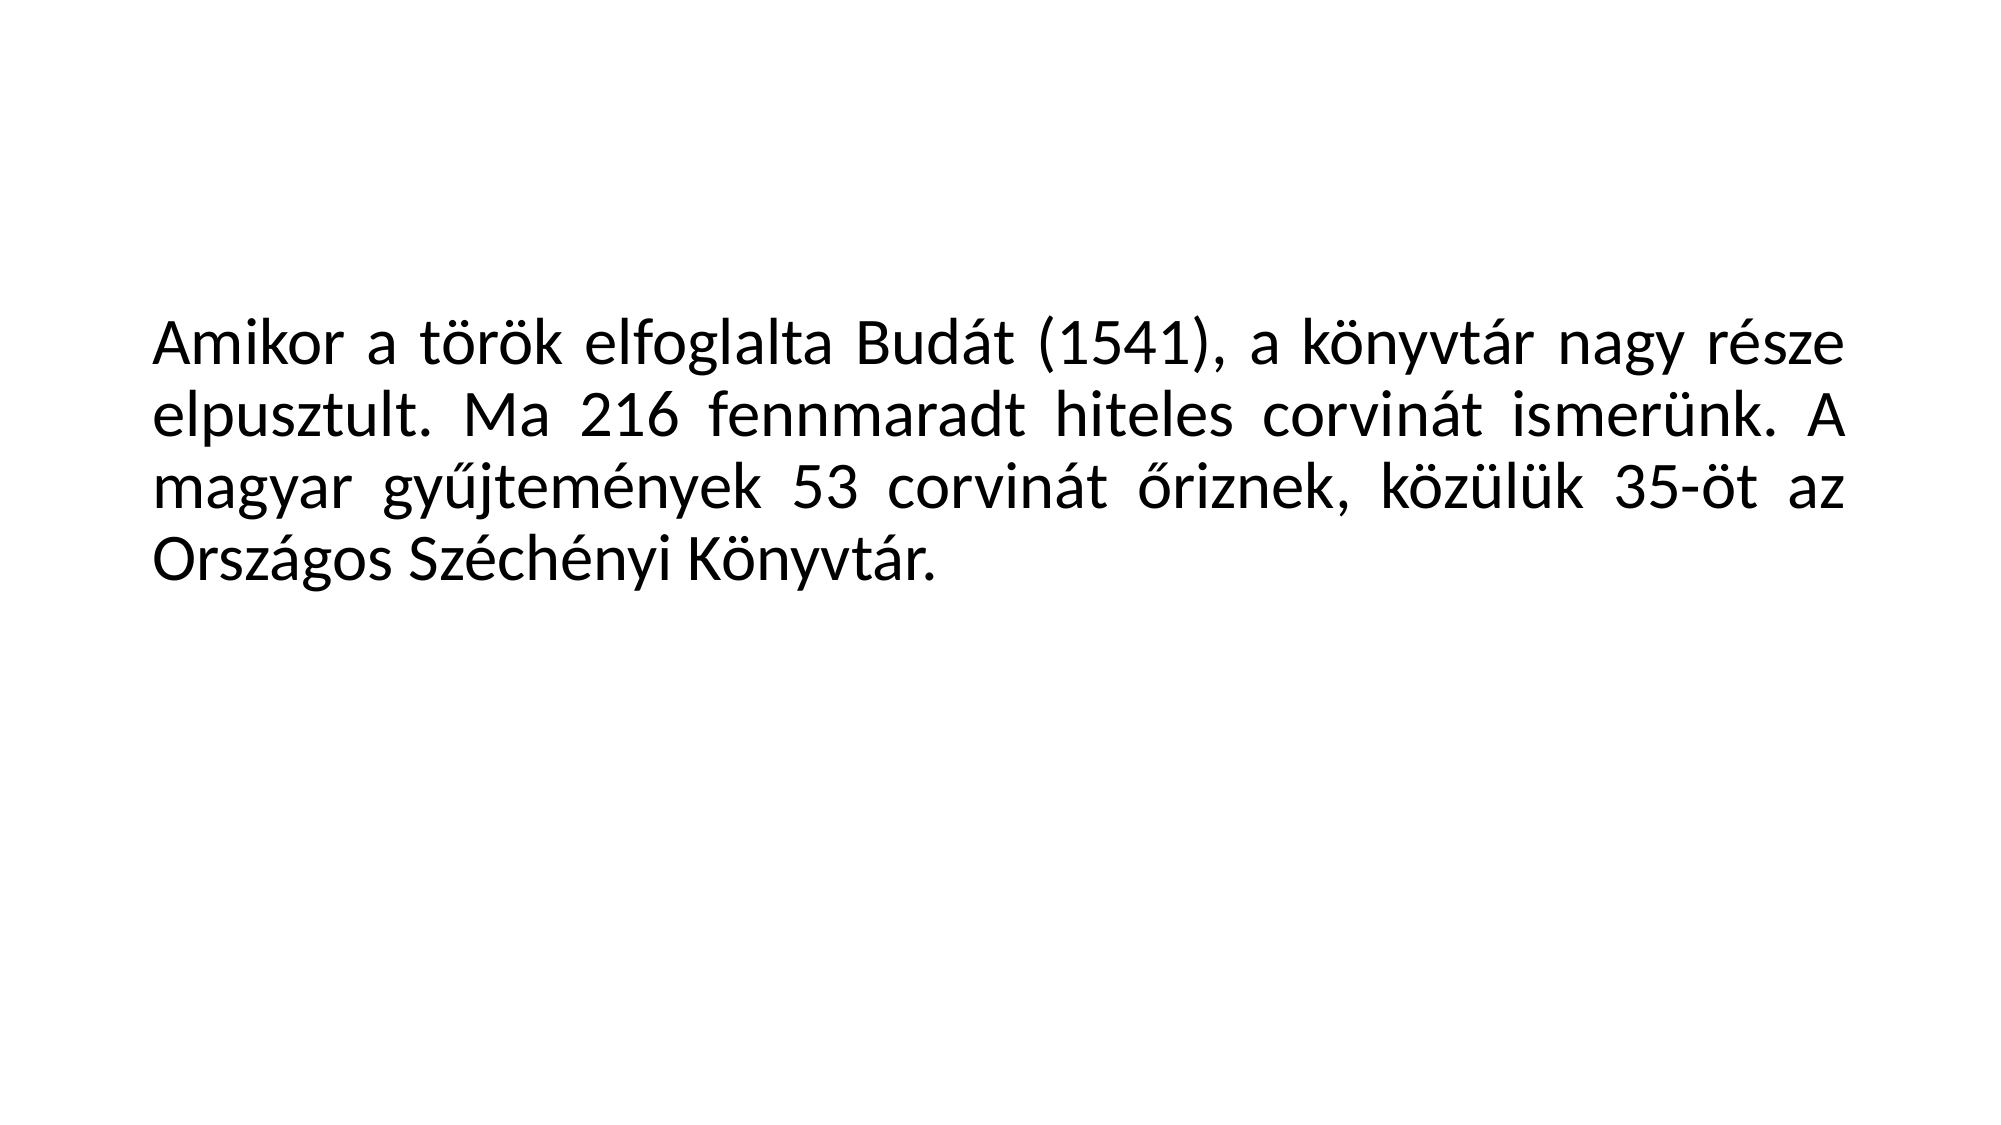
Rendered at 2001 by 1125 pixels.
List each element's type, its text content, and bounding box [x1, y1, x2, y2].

list Amikor a török elfoglalta Budát (1541), a könyvtár nagy része elpusztult. Ma 216 fennmaradt hiteles corvinát ismerünk. A magyar gyűjtemények 53 corvinát őriznek, közülük 35-öt az Országos Széchényi Könyvtár. [137, 299, 1863, 1014]
